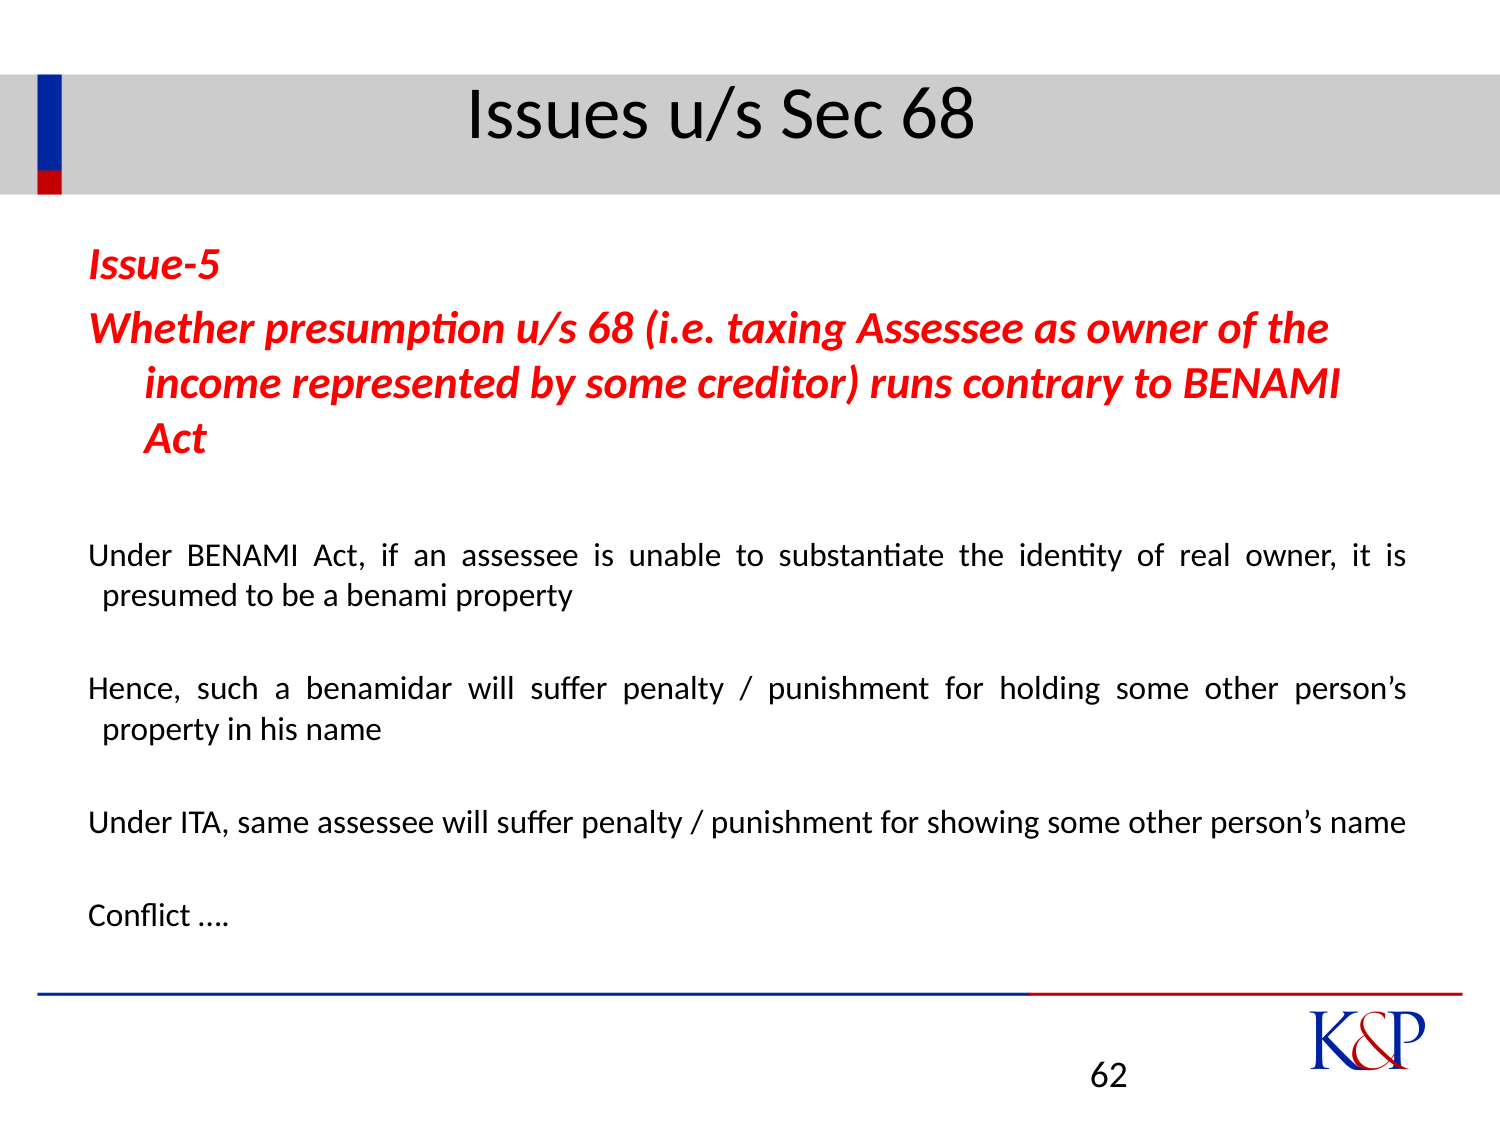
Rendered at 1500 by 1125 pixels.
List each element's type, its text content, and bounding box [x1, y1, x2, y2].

picture [0, 0, 1500, 1125]
slide_number 62 [1074, 1042, 1425, 1103]
title Issues u/s Sec 68 [46, 56, 1397, 244]
list Issue-5 Whether presumption u/s 68 (i.e. taxing Assessee as owner of the income represented by some creditor) runs contrary to BENAMI Act Under BENAMI Act, if an assessee is unable to substantiate the identity of real owner, it is presumed to be a benami property Hence, such a benamidar will suffer penalty / punishment for holding some other person’s property in his name Under ITA, same assessee will suffer penalty / punishment for showing some other person’s name Conflict …. [73, 226, 1424, 1024]
